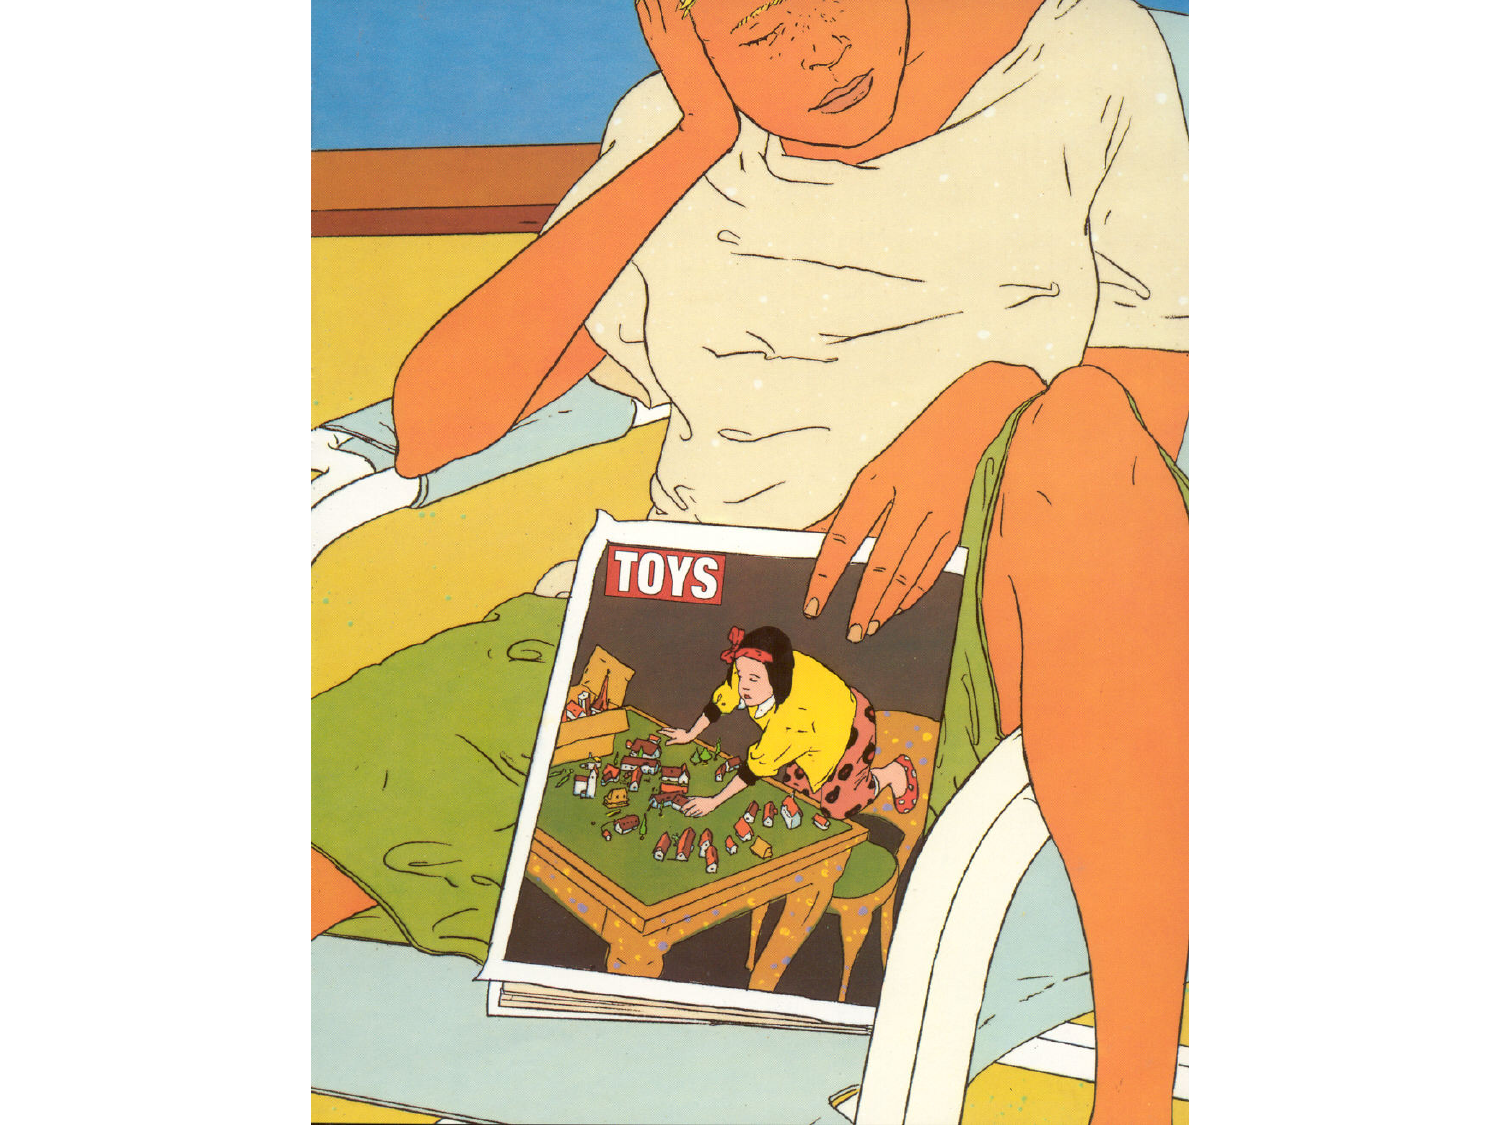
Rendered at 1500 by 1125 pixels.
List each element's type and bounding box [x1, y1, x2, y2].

picture [311, 0, 1189, 1125]
